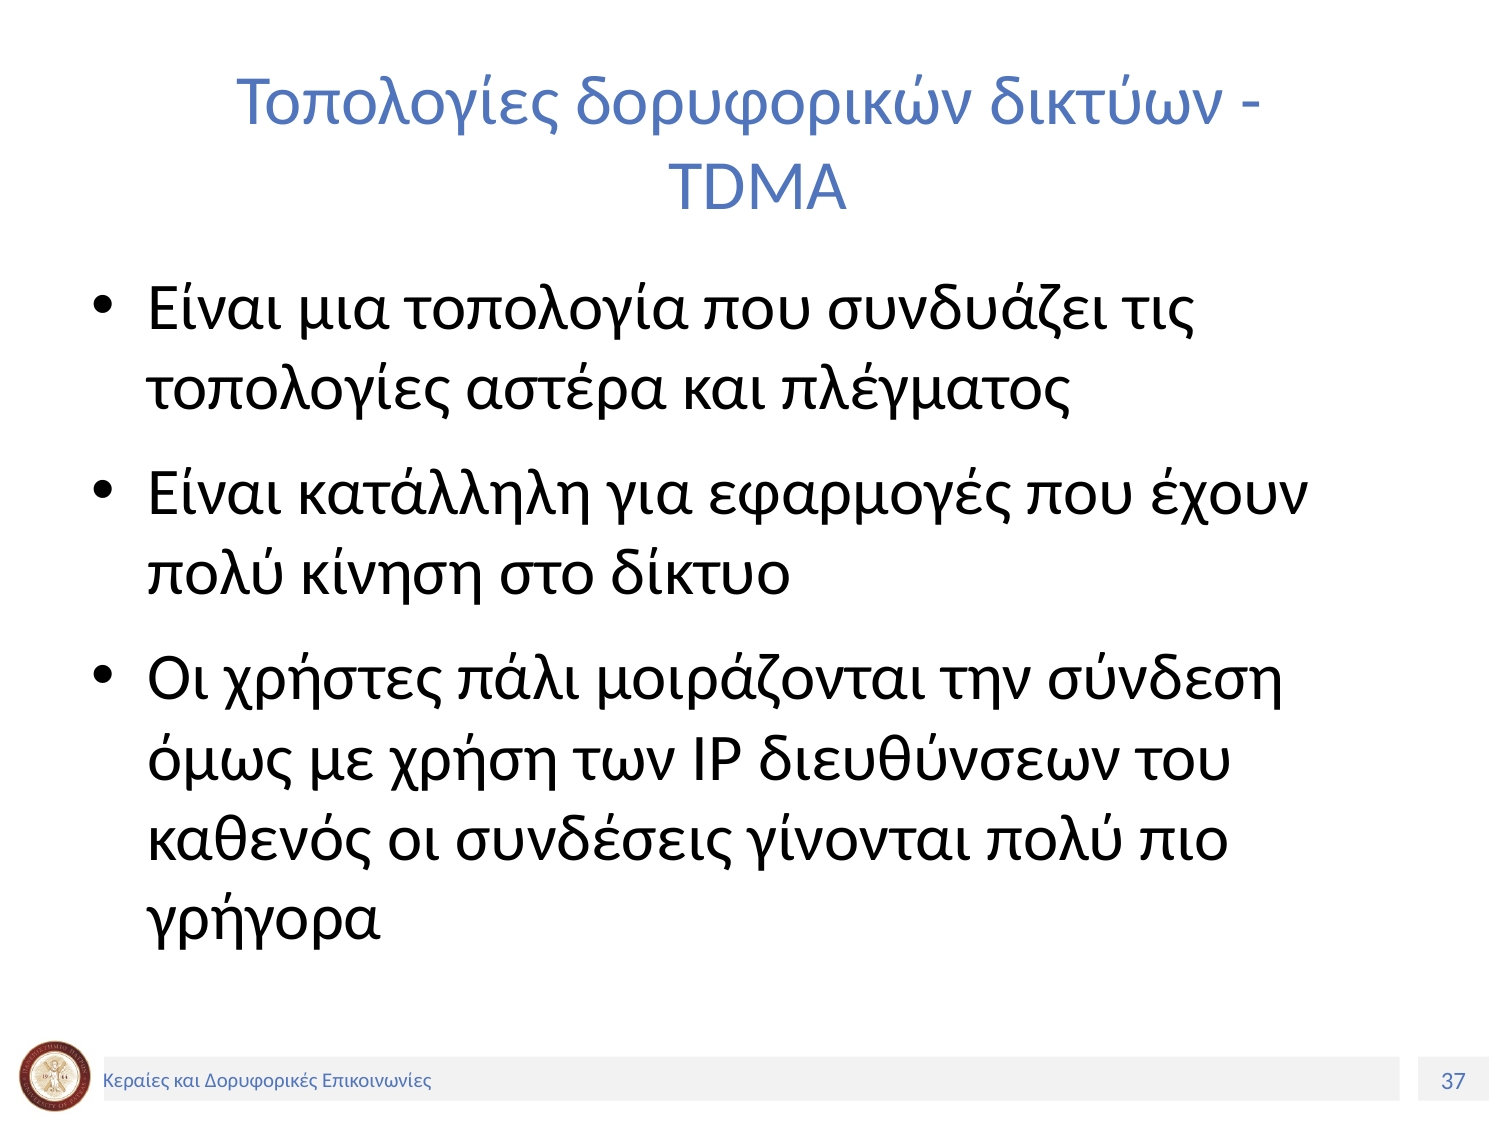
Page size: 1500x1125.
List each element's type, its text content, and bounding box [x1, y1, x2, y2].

picture [5, 1027, 104, 1125]
list Είναι μια τοπολογία που συνδυάζει τις τοπολογίες αστέρα και πλέγματος Είναι κατάλληλη για εφαρμογές που έχουν πολύ κίνηση στο δίκτυο Οι χρήστες πάλι μοιράζονται την σύνδεση όμως με χρήση των IP διευθύνσεων του καθενός οι συνδέσεις γίνονται πολύ πιο γρήγορα [76, 255, 1427, 998]
title Τοπολογίες δορυφορικών δικτύων - TDMA [75, 45, 1425, 233]
